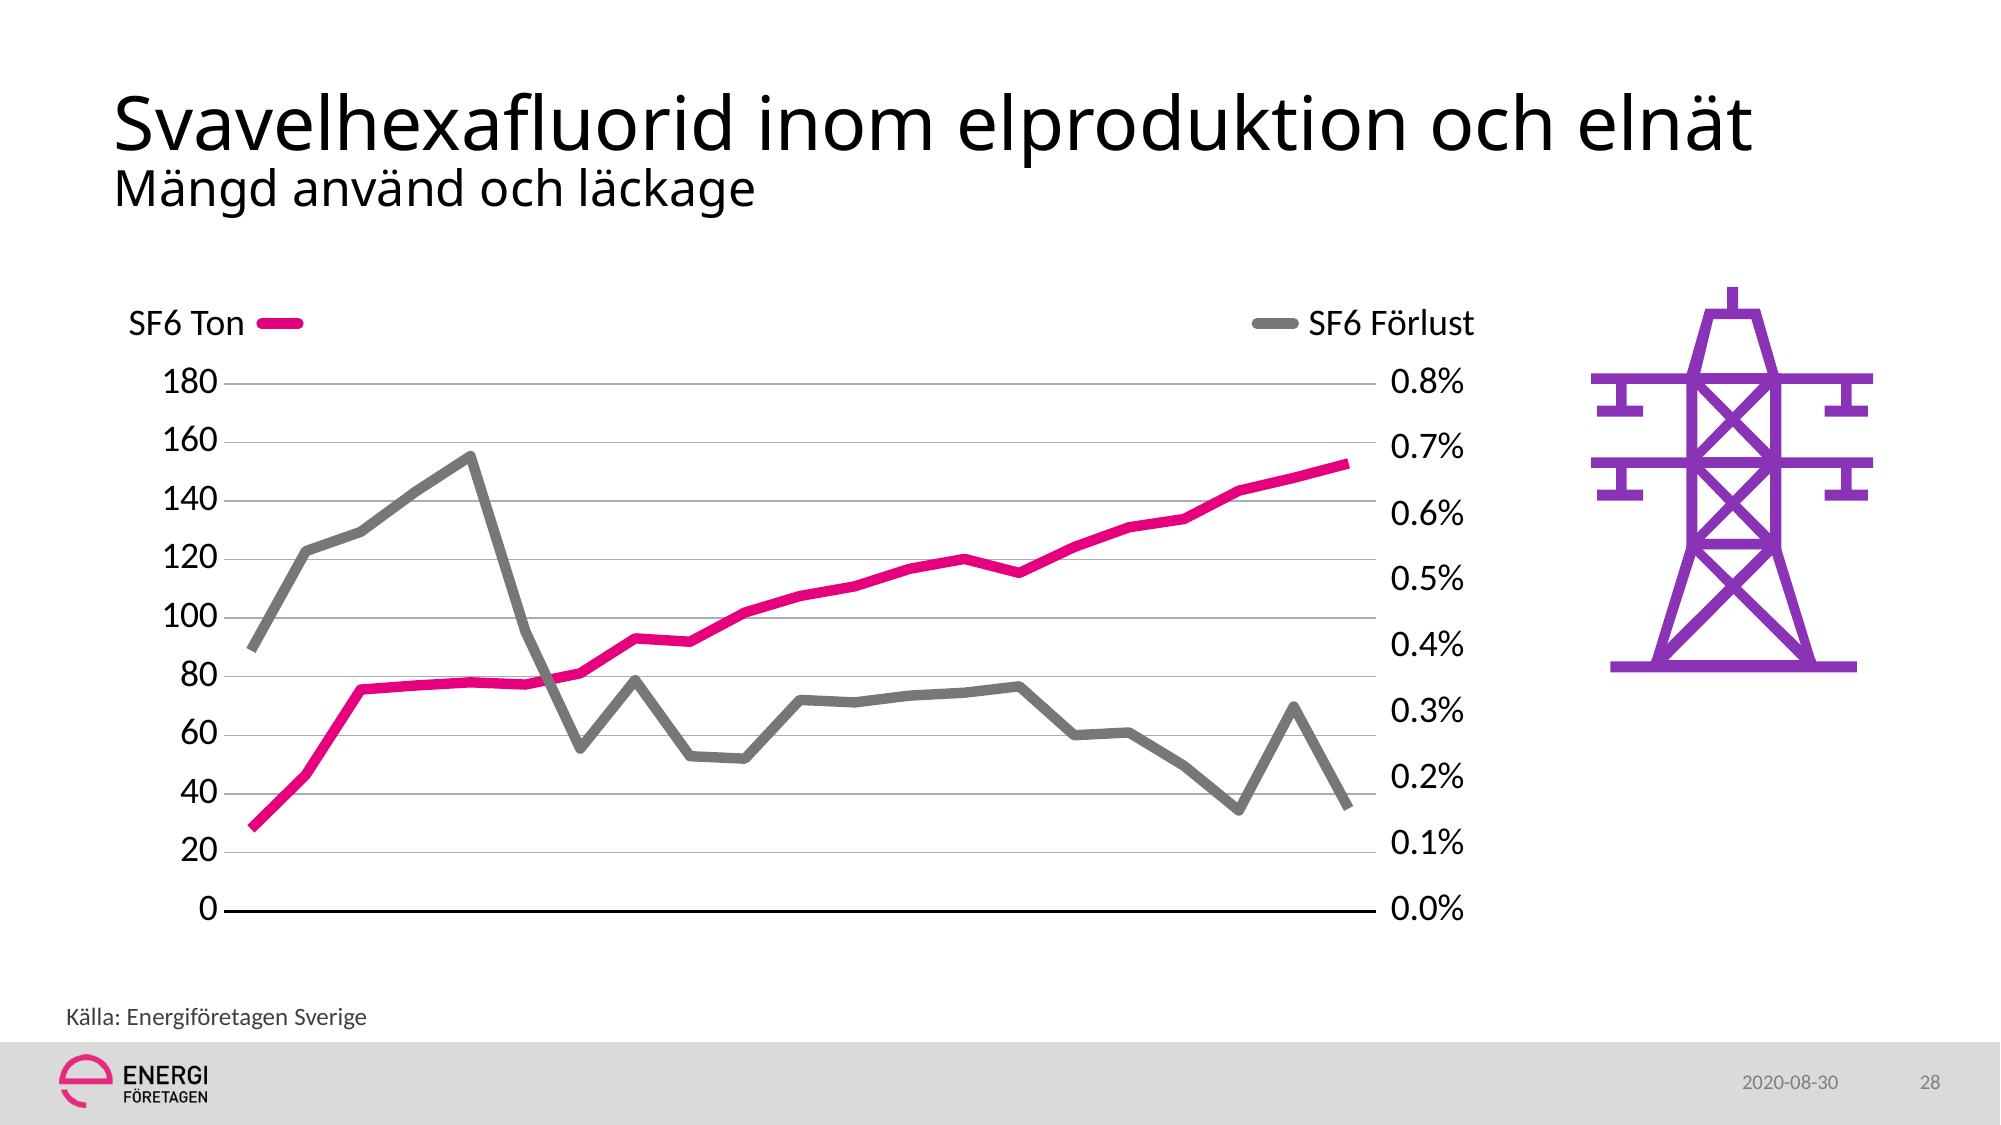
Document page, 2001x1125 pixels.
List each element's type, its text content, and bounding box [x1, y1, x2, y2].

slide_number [1742, 1069, 1854, 1099]
chart [66, 244, 1896, 982]
picture [59, 1054, 207, 1108]
slide_number 28 [1882, 1069, 1941, 1099]
list Källa: Energiföretagen Sverige [66, 999, 796, 1035]
title Svavelhexafluorid inom elproduktion och elnät Mängd använd och läckage [114, 55, 1895, 217]
